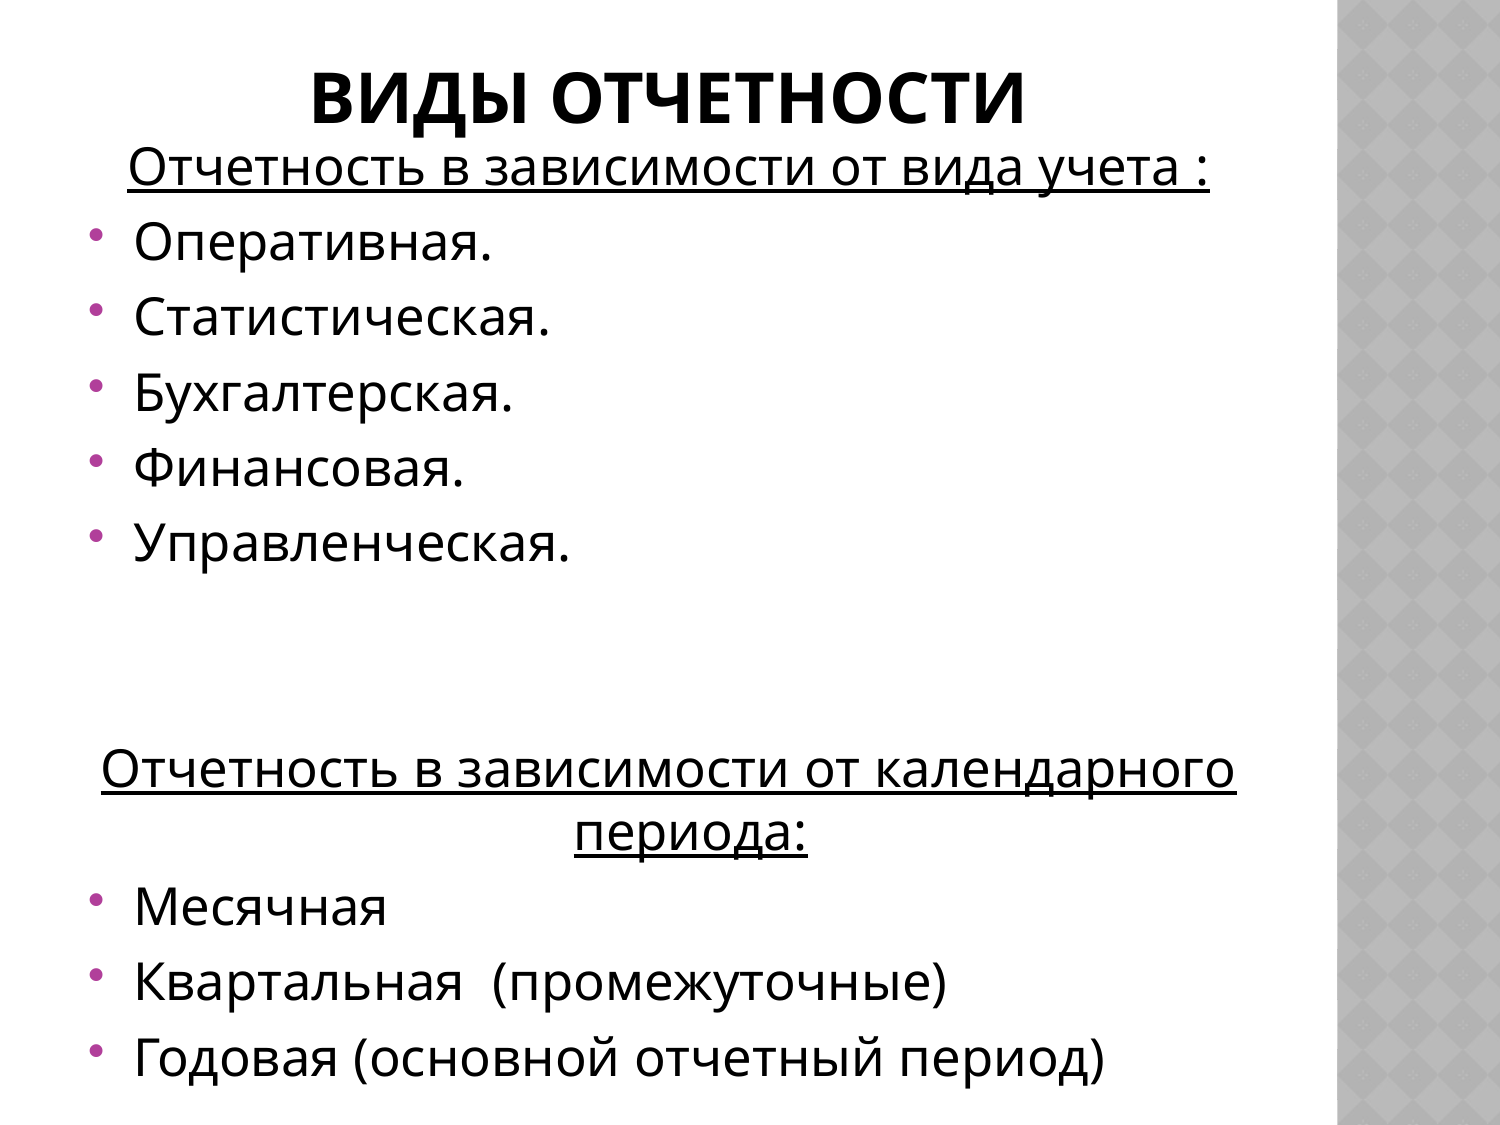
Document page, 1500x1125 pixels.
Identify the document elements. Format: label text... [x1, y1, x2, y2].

title Виды отчетности [75, 52, 1263, 125]
list Отчетность в зависимости от вида учета : Оперативная. Статистическая. Бухгалтерская. Финансовая. Управленческая. Отчетность в зависимости от календарного периода: Месячная Квартальная (промежуточные) Годовая (основной отчетный период) [75, 125, 1263, 1094]
